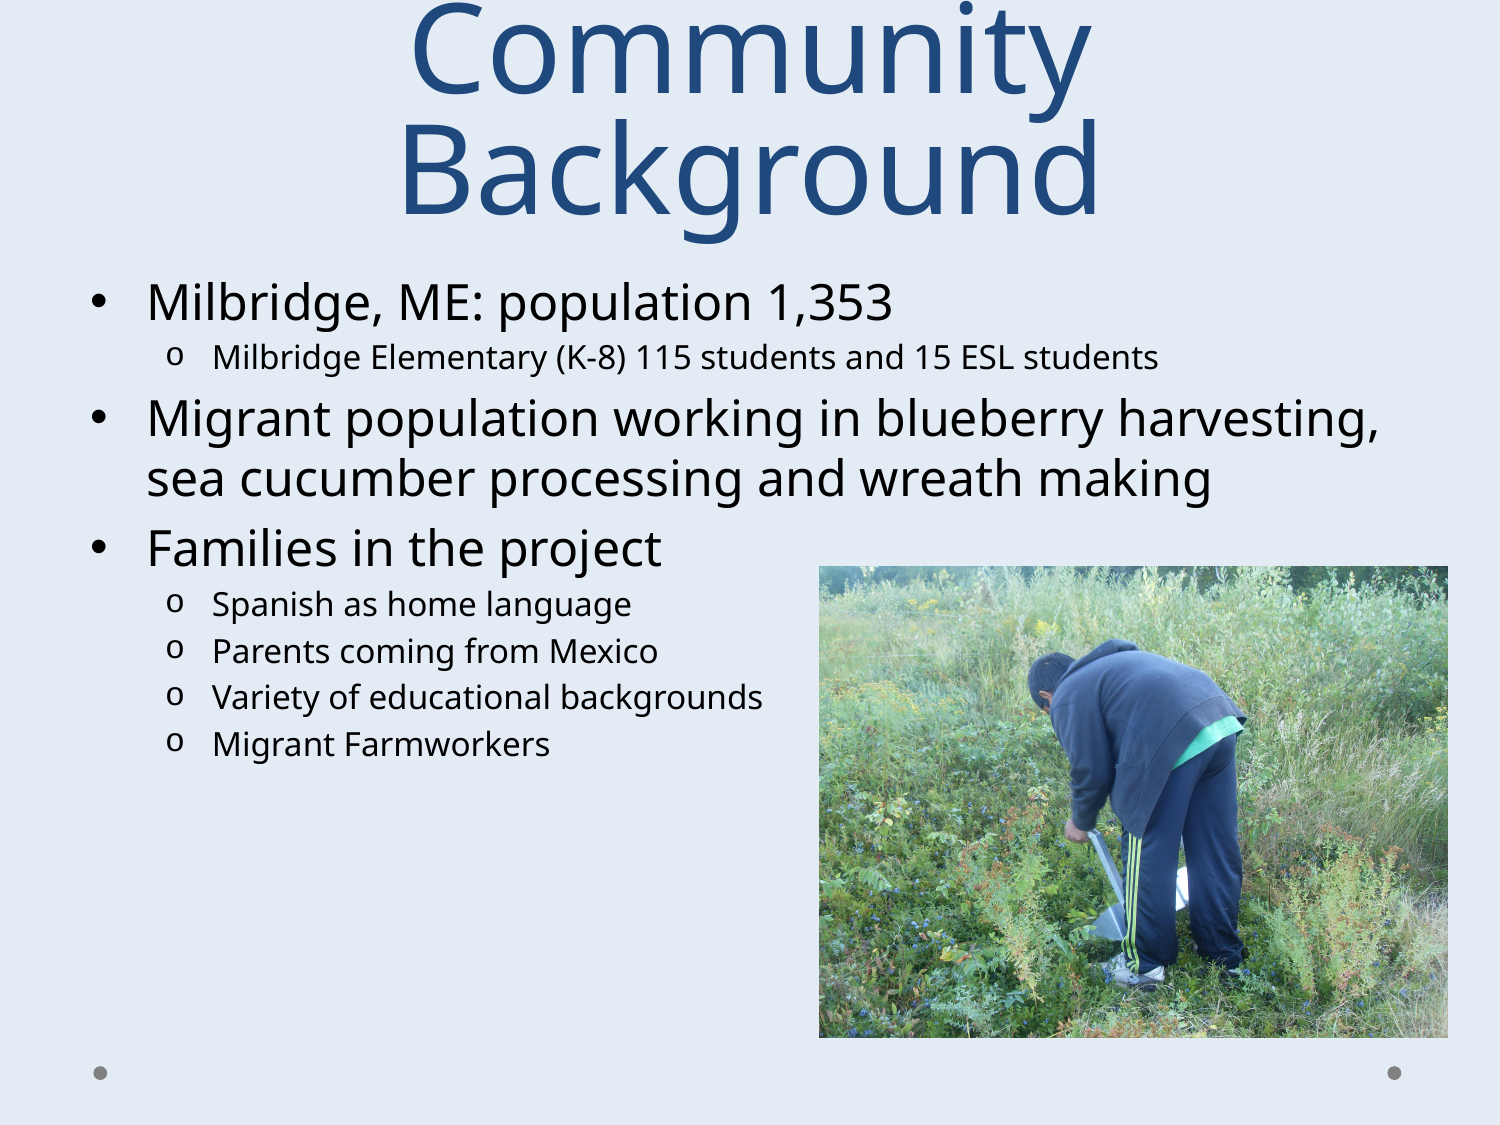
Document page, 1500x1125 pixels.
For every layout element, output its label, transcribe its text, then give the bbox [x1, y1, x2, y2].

title Community Background [75, 0, 1425, 248]
picture [819, 566, 1448, 1038]
list Milbridge, ME: population 1,353 Milbridge Elementary (K-8) 115 students and 15 ESL students Migrant population working in blueberry harvesting, sea cucumber processing and wreath making Families in the project Spanish as home language Parents coming from Mexico Variety of educational backgrounds Migrant Farmworkers [75, 262, 1425, 1005]
